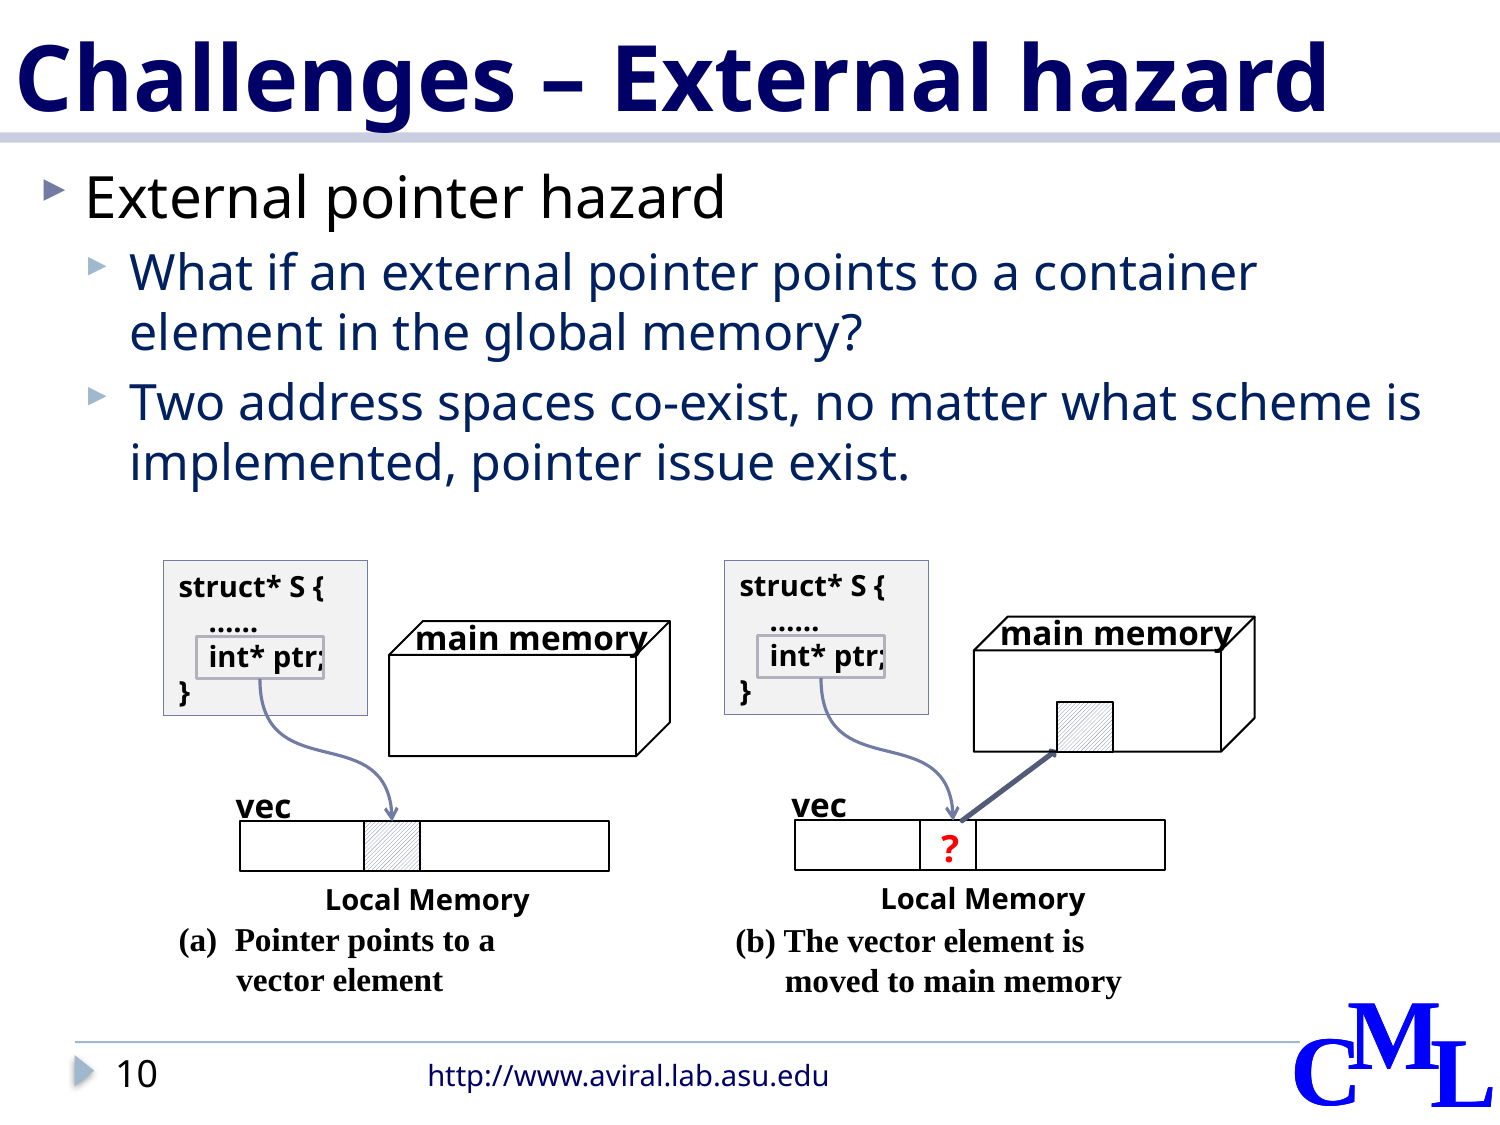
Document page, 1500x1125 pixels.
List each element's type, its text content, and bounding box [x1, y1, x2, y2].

text_box struct* S { …… int* ptr; } [163, 560, 368, 716]
text_box vec [220, 778, 308, 833]
text_box [195, 635, 325, 680]
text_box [388, 609, 671, 757]
text_box Pointer points to a vector element [163, 910, 698, 1006]
title Challenges – External hazard [0, 0, 1500, 138]
slide_number 10 [100, 1042, 313, 1103]
list External pointer hazard What if an external pointer points to a container element in the global memory? Two address spaces co-exist, no matter what scheme is implemented, pointer issue exist. [24, 152, 1464, 525]
text_box Local Memory [256, 874, 599, 924]
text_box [254, 683, 398, 817]
text_box [238, 820, 611, 873]
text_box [720, 559, 1255, 1009]
